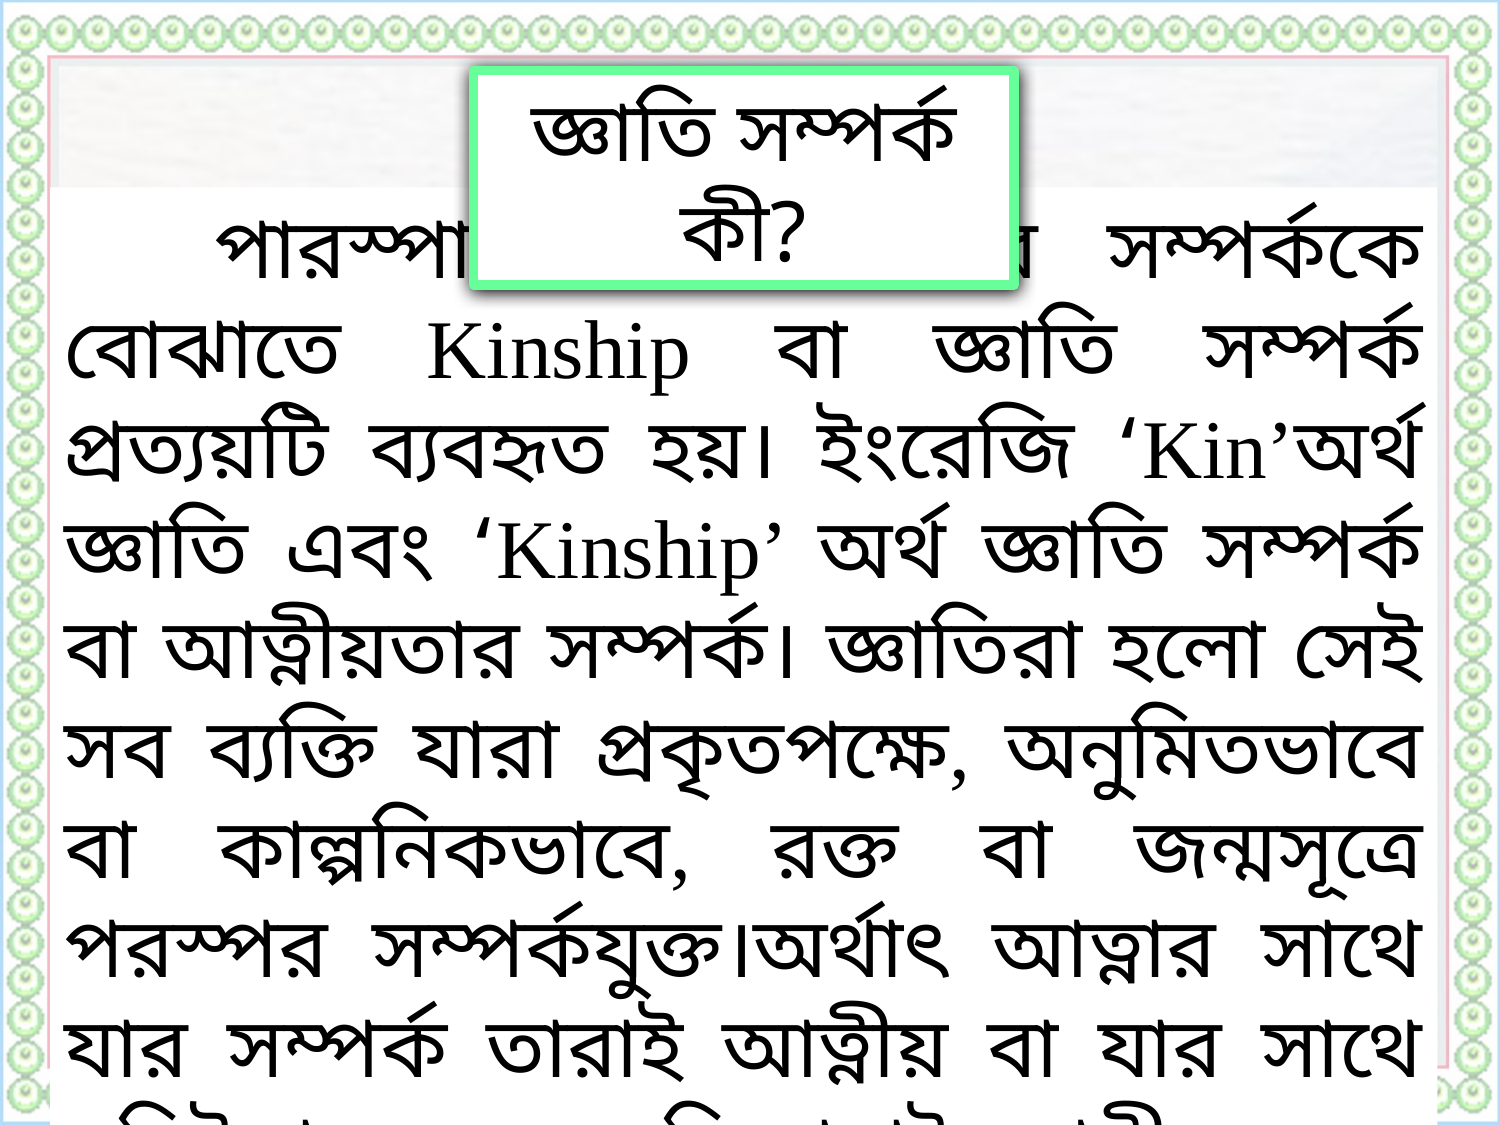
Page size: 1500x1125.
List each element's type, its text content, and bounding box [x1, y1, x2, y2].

text_box পারস্পারিক আত্নীয়তার সম্পর্ককে বোঝাতে Kinship বা জ্ঞাতি সম্পর্ক প্রত্যয়টি ব্যবহৃত হয়। ইংরেজি ‘Kin’অর্থ জ্ঞাতি এবং ‘Kinship’ অর্থ জ্ঞাতি সম্পর্ক বা আত্নীয়তার সম্পর্ক। জ্ঞাতিরা হলো সেই সব ব্যক্তি যারা প্রকৃতপক্ষে, অনুমিতভাবে বা কাল্পনিকভাবে, রক্ত বা জন্মসূত্রে পরস্পর সম্পর্কযুক্ত।অর্থাৎ আত্নার সাথে যার সম্পর্ক তারাই আত্নীয় বা যার সাথে ঘনিষ্টতা অনুভব করি তারাই আত্নীয়। [50, 187, 1438, 1125]
text_box জ্ঞাতি সম্পর্ক কী? [473, 70, 1014, 286]
